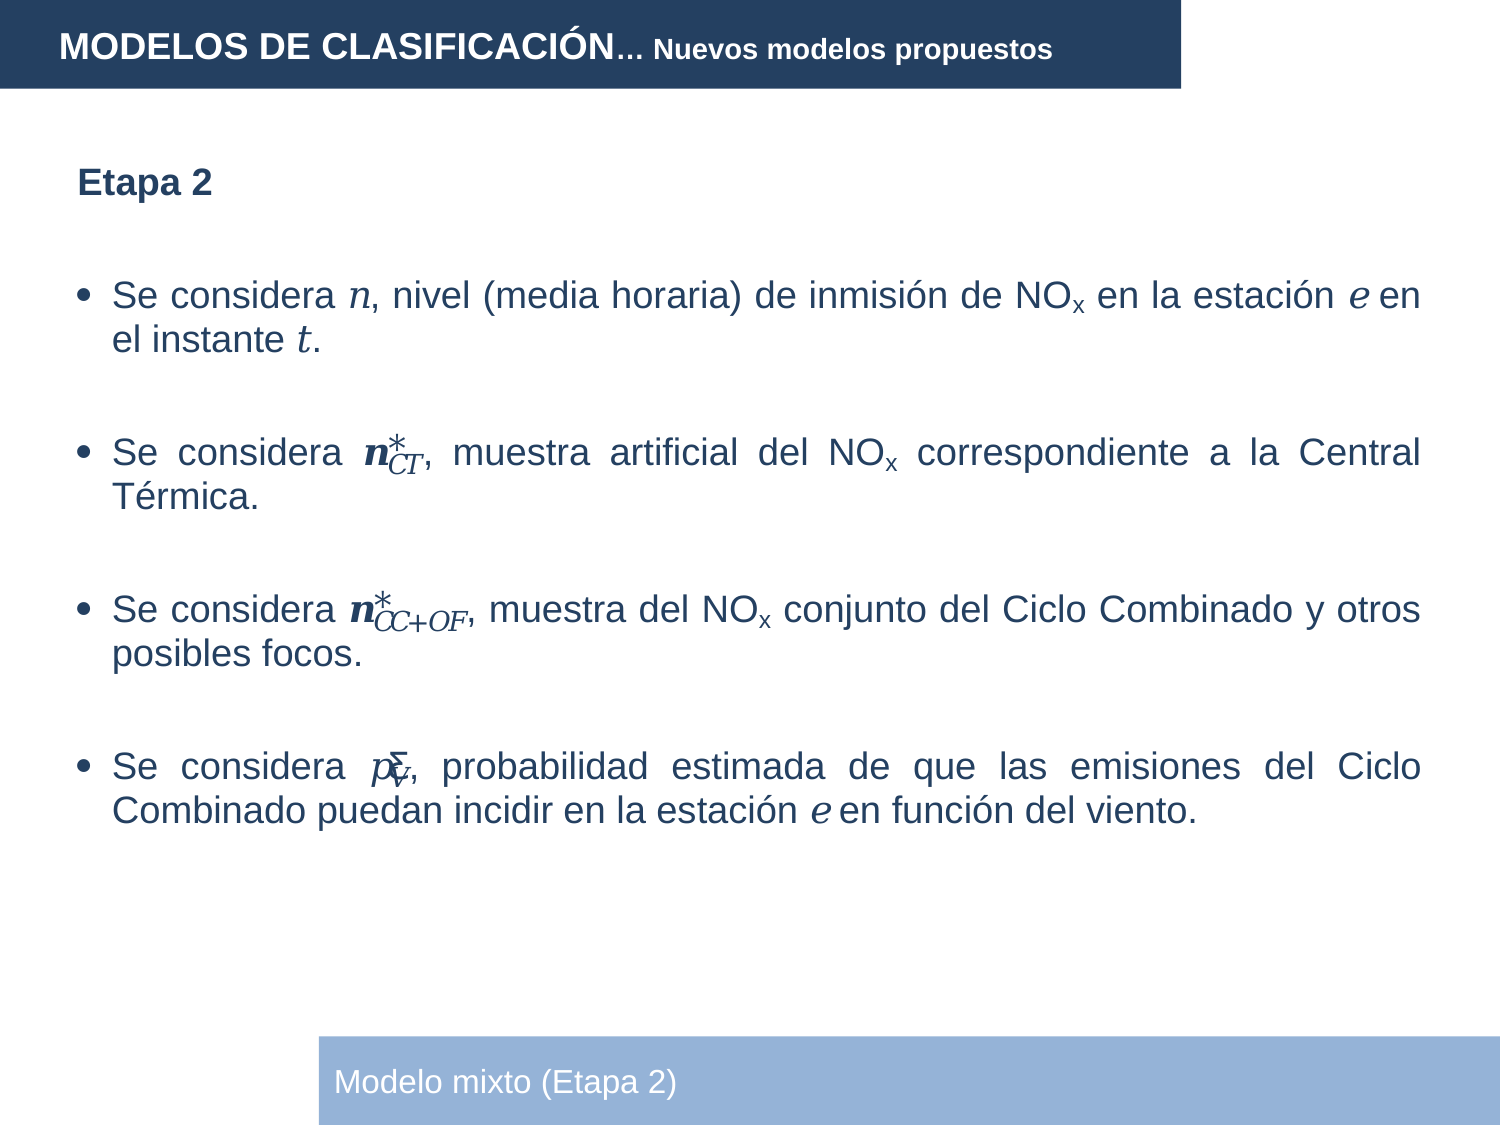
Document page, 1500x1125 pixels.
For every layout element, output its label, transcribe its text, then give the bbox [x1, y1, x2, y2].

list MODELOS DE CLASIFICACIÓN… Nuevos modelos propuestos [0, 0, 1182, 89]
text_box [77, 159, 1421, 1038]
list Modelo mixto (Etapa 2) [318, 1036, 1500, 1125]
